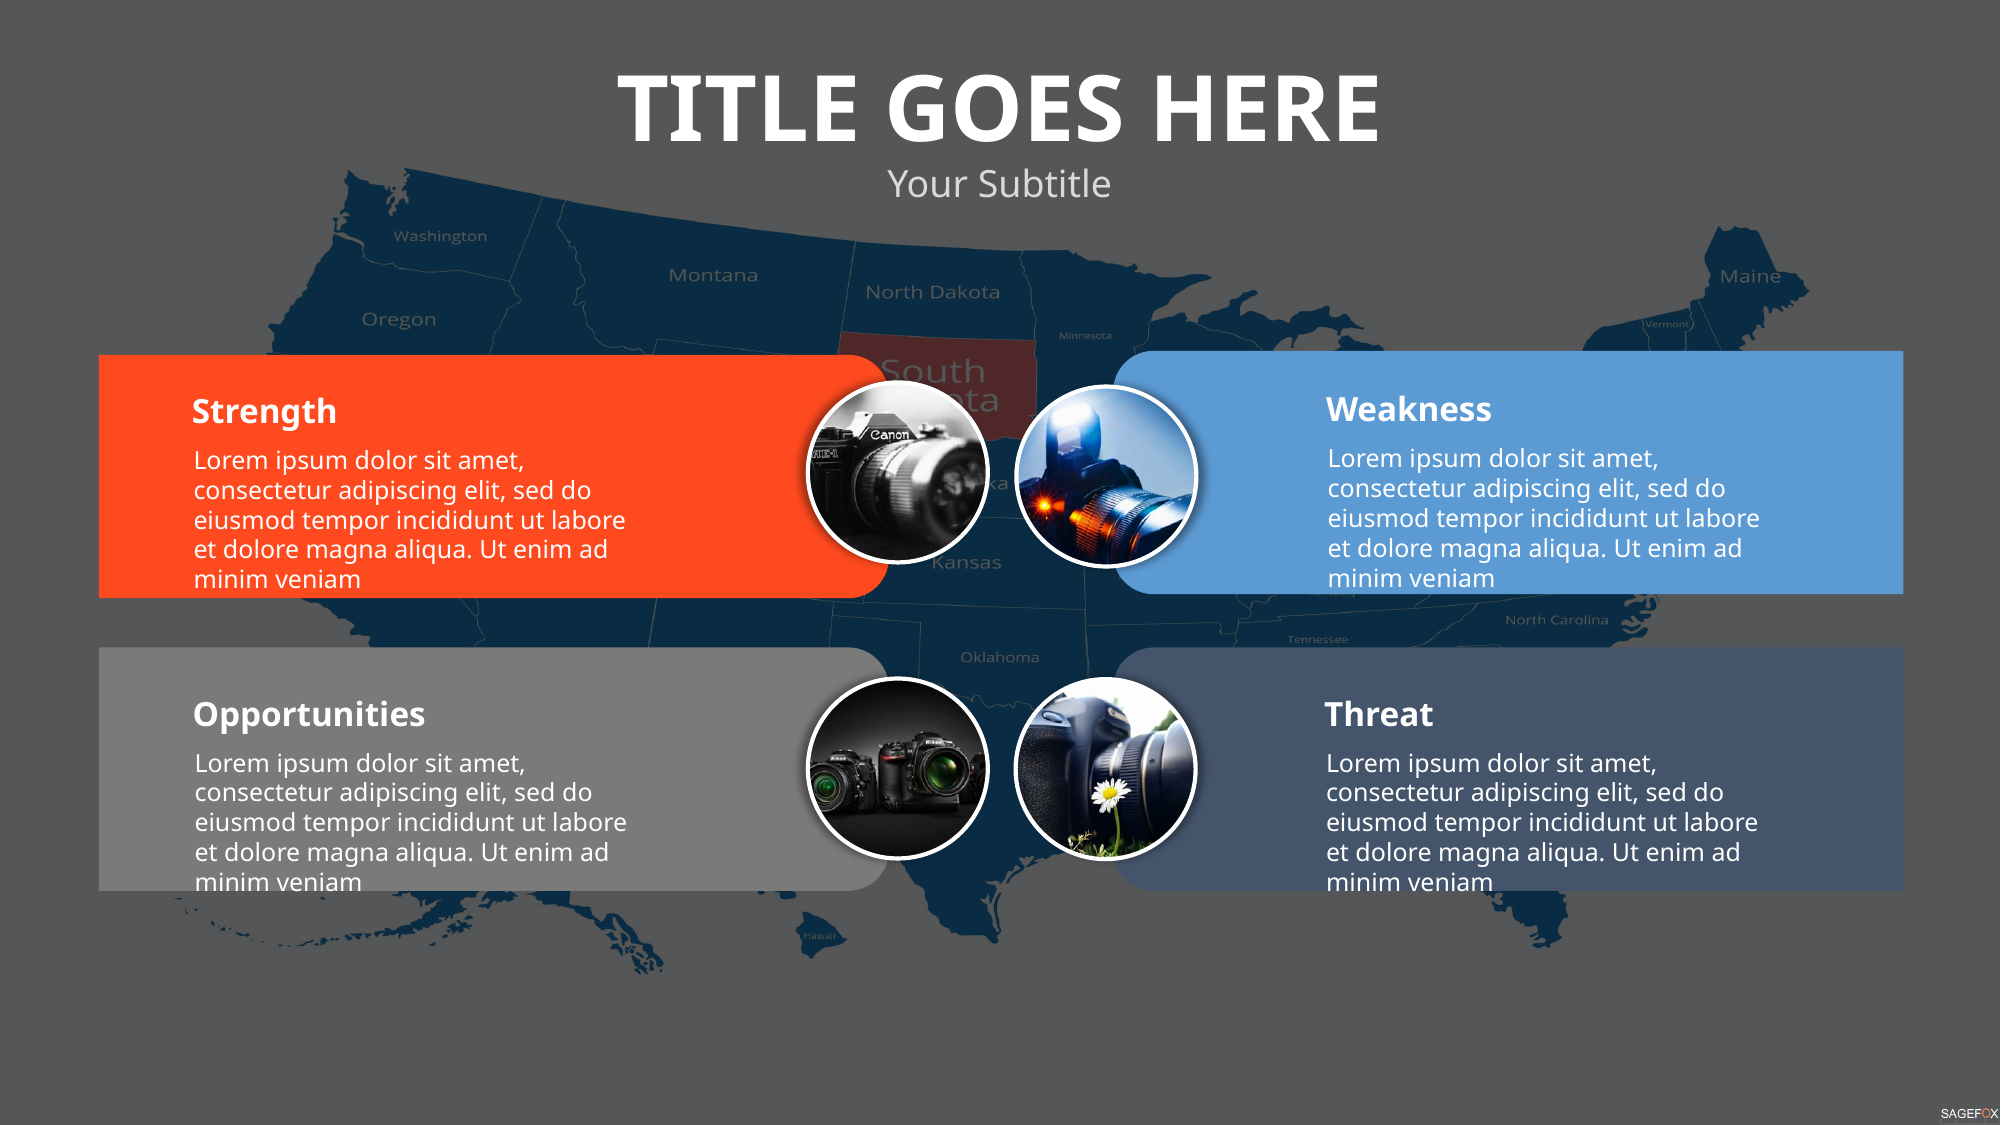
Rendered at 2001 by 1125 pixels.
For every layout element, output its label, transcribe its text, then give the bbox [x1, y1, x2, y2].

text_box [1309, 685, 1790, 876]
text_box [806, 381, 989, 564]
text_box [97, 646, 888, 892]
text_box [1115, 646, 1905, 892]
text_box TITLE GOES HERE Your Subtitle [548, 42, 1452, 212]
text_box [1311, 381, 1792, 572]
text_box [177, 685, 659, 876]
picture [1940, 0, 2001, 1125]
text_box [97, 353, 889, 600]
text_box [1113, 349, 1905, 596]
text_box [806, 677, 989, 860]
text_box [177, 382, 658, 574]
text_box [1015, 385, 1198, 568]
text_box [1014, 678, 1197, 861]
